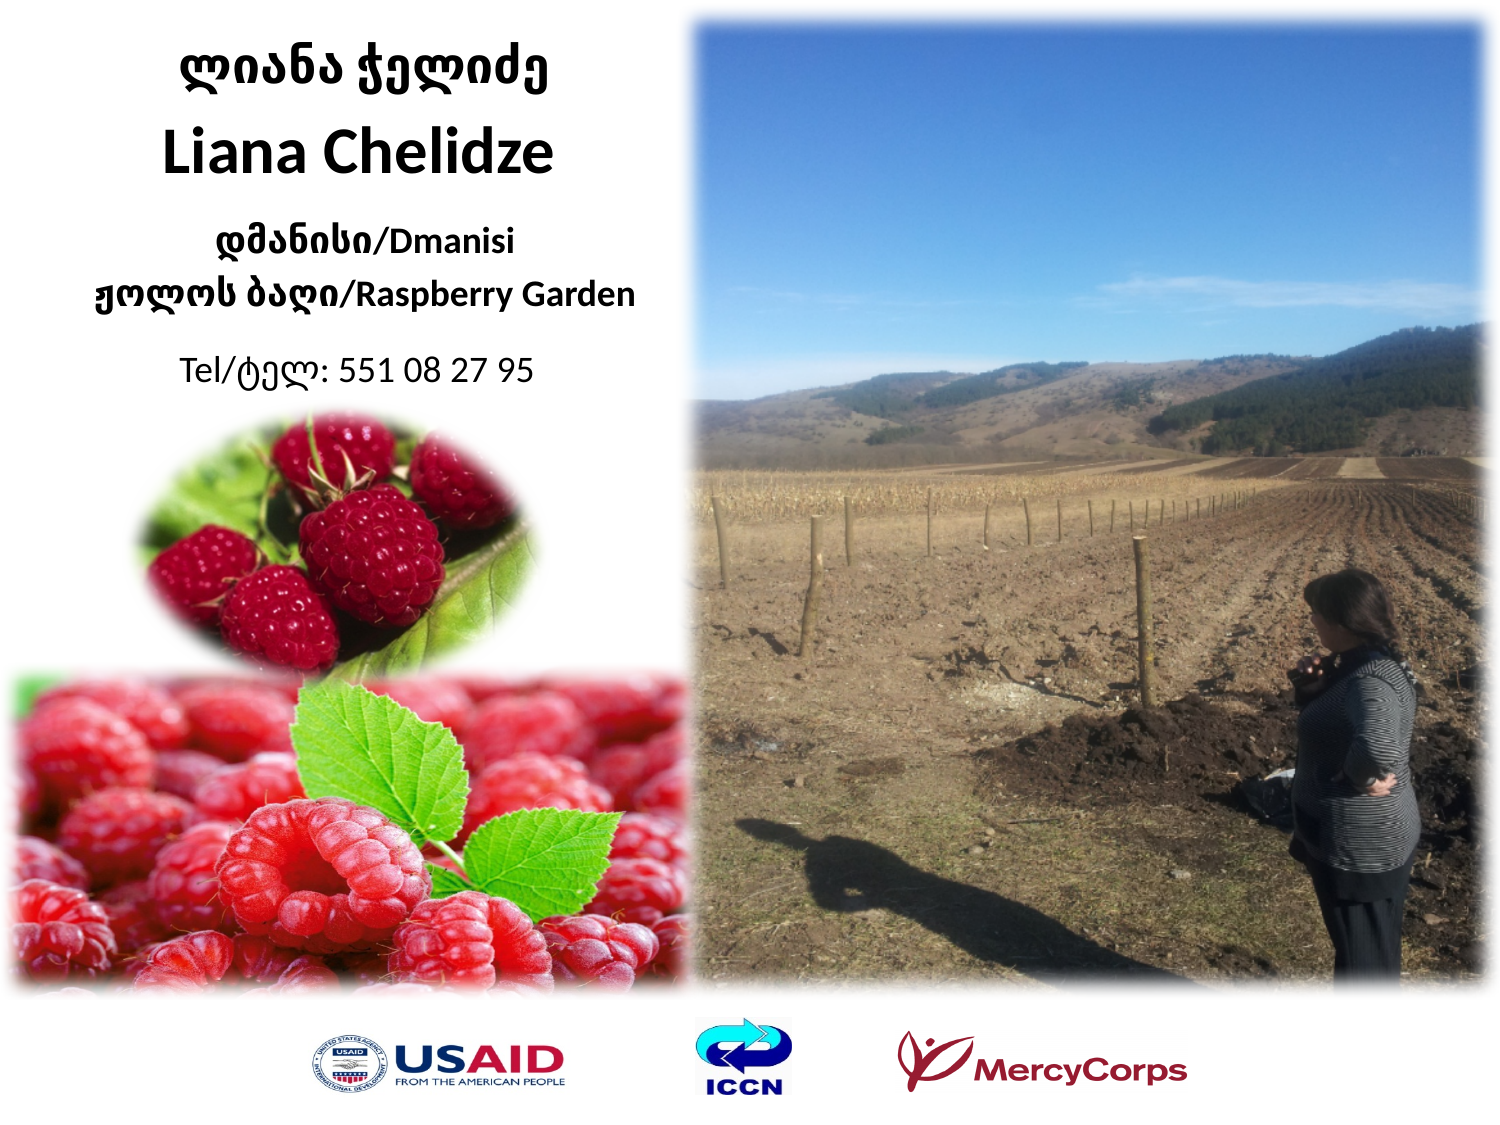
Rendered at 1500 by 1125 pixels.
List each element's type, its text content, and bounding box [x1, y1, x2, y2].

list ლიანა ჭელიძე Liana Chelidze [33, 50, 671, 149]
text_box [275, 1016, 1188, 1113]
picture [0, 3, 1500, 1001]
text_box Tel/ტელ: 551 08 27 95 [164, 337, 550, 396]
list დმანისი/Dmanisi ჟოლოს ბაღი/Raspberry Garden [33, 149, 671, 392]
